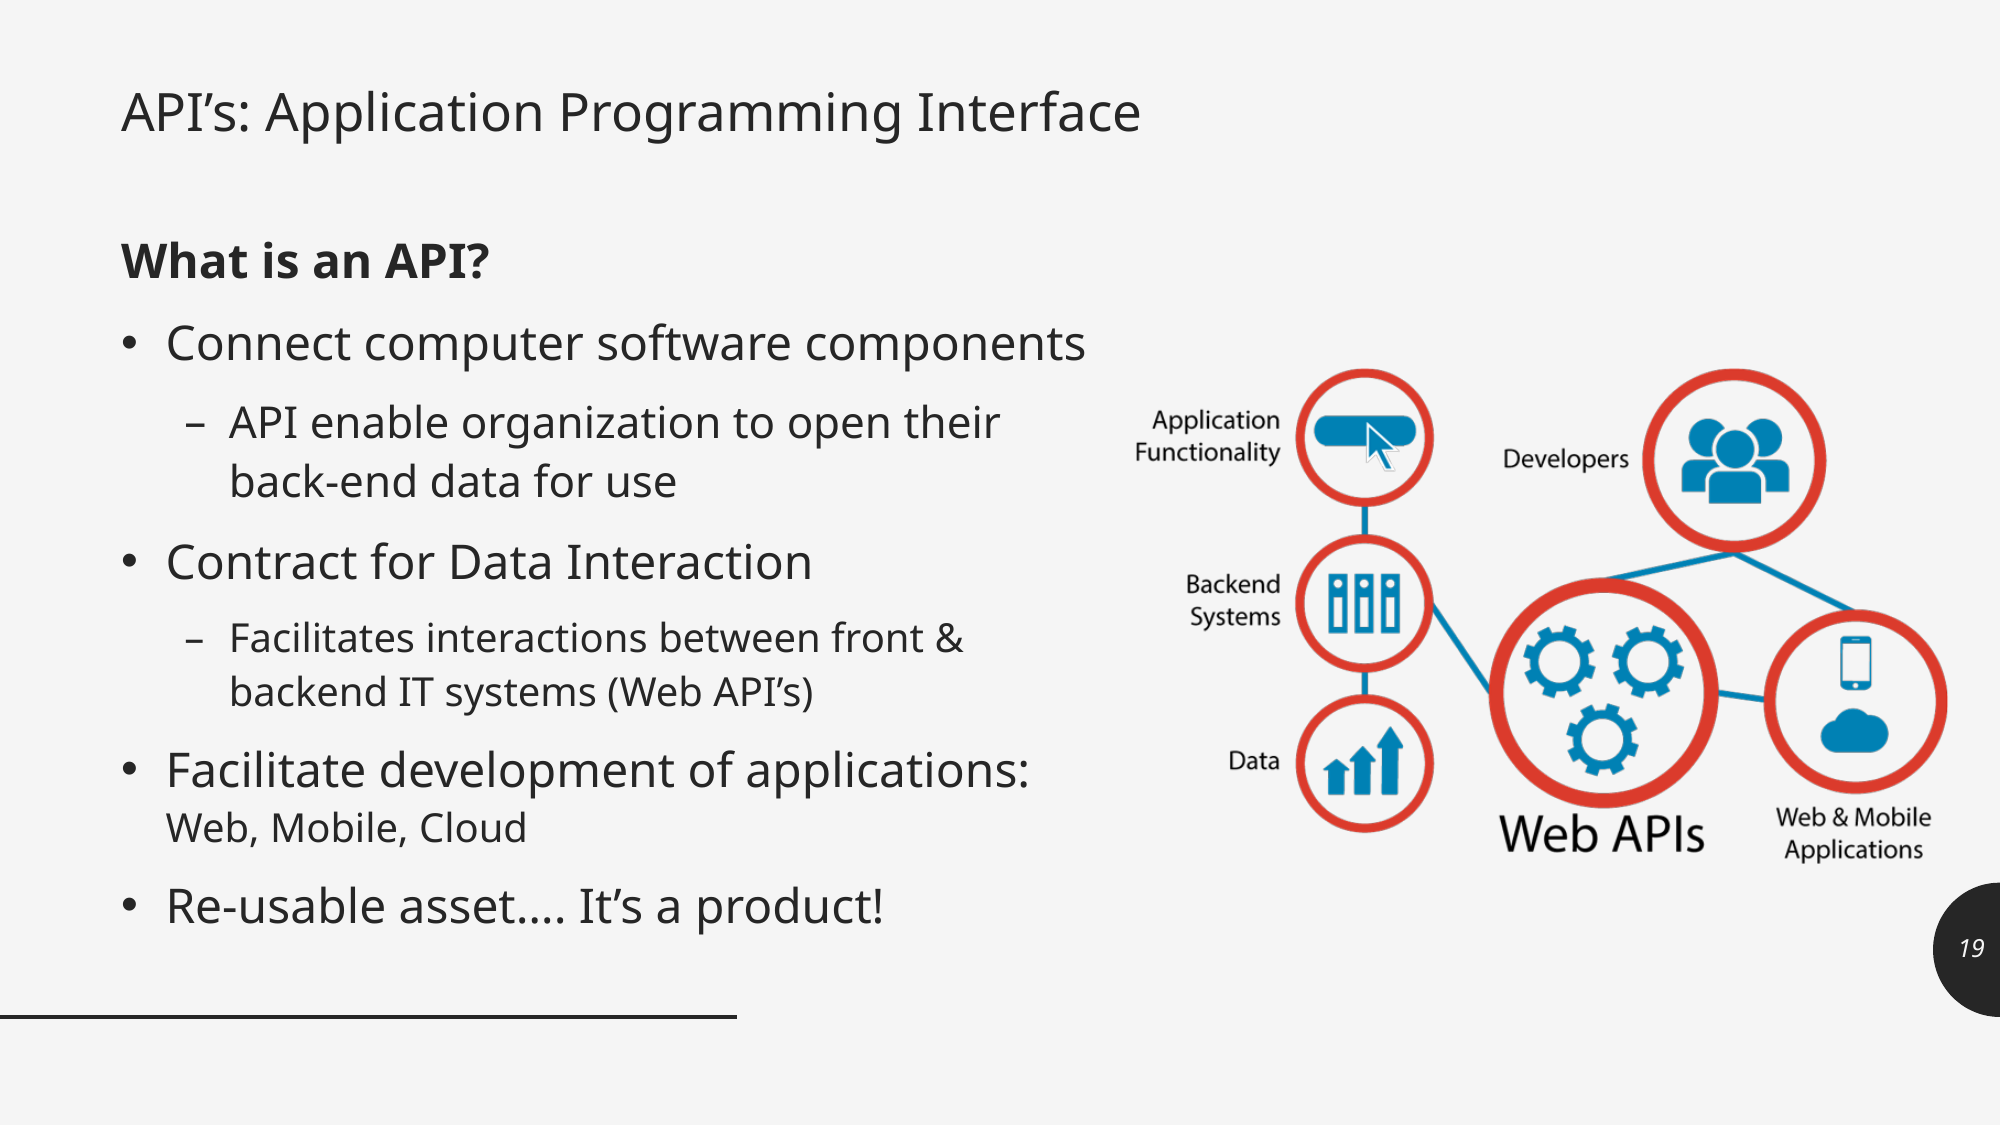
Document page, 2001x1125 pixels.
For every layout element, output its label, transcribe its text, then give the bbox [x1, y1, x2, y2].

title API’s: Application Programming Interface [106, 78, 1933, 216]
picture [1121, 356, 1967, 875]
slide_number 19 [1933, 919, 2000, 980]
list What is an API? Connect computer software components API enable organization to open their back-end data for use Contract for Data Interaction Facilitates interactions between front & backend IT systems (Web API’s) Facilitate development of applications: Web, Mobile, Cloud Re-usable asset…. It’s a product! [106, 215, 1122, 980]
